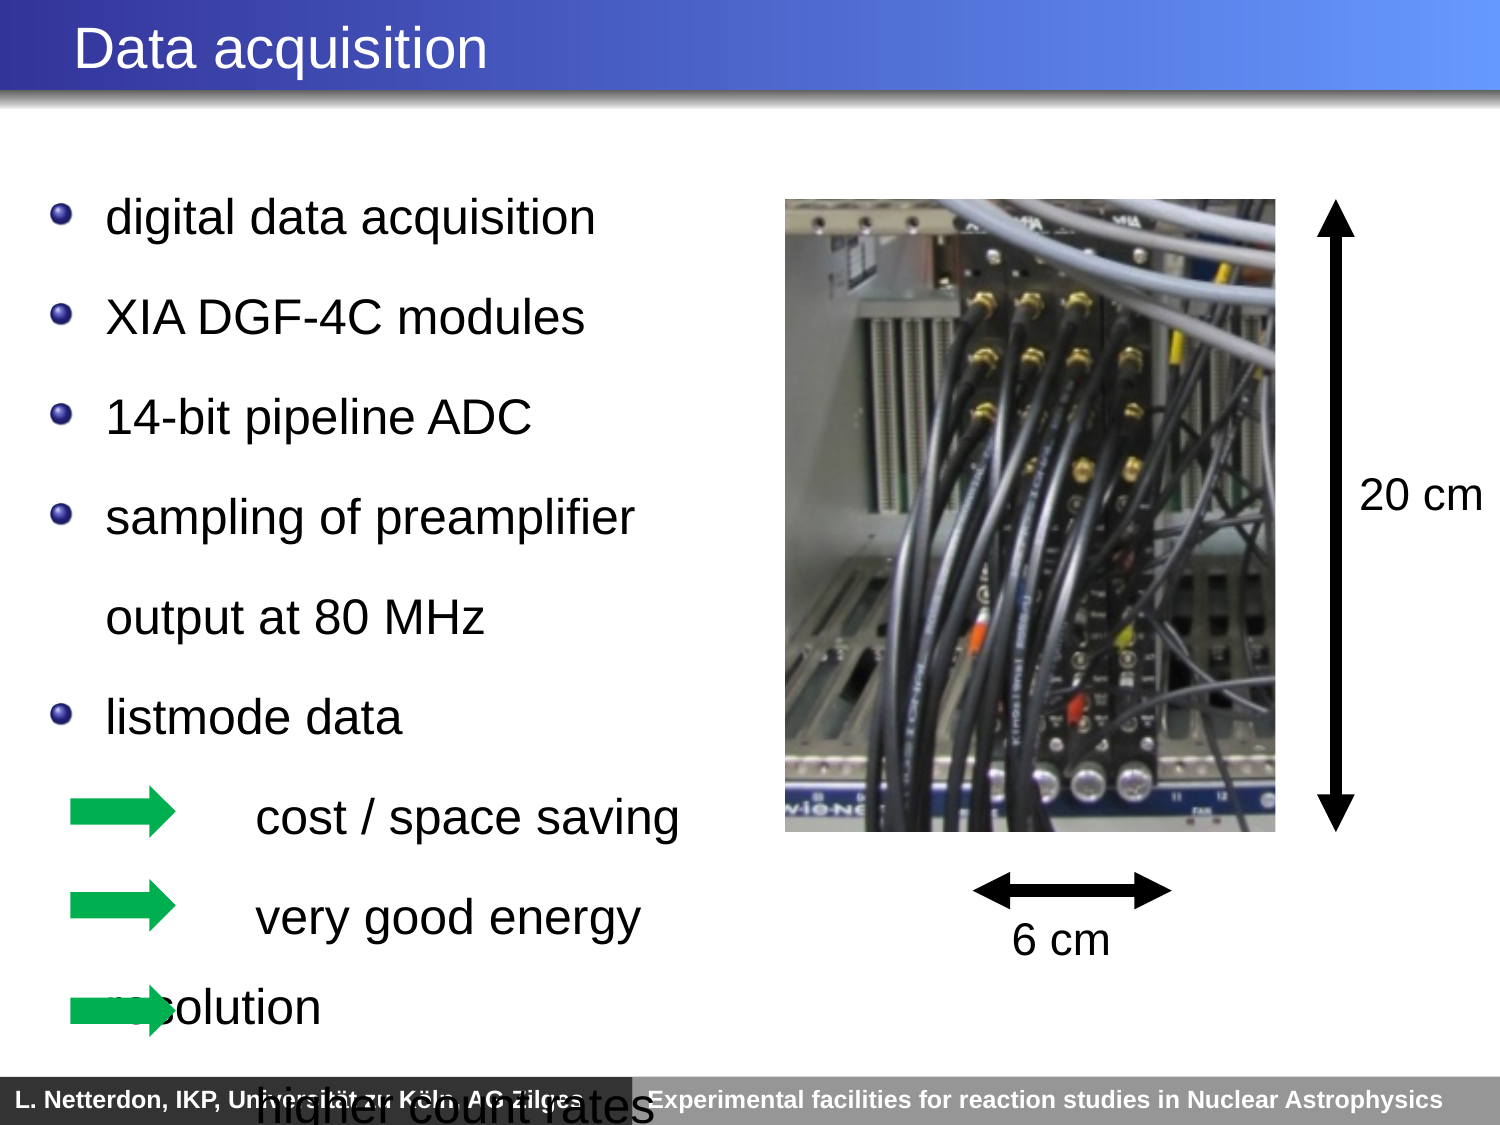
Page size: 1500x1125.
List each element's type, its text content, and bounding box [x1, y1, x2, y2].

text_box 20 cm [1344, 457, 1499, 527]
text_box [68, 982, 178, 1040]
picture [784, 198, 1276, 833]
picture [49, 202, 73, 226]
picture [49, 702, 73, 726]
picture [49, 502, 73, 526]
text_box 6 cm [996, 902, 1126, 973]
title Data acquisition [58, 0, 1410, 91]
picture [49, 402, 73, 426]
picture [49, 302, 73, 326]
text_box [68, 876, 178, 934]
text_box [68, 783, 178, 840]
list digital data acquisition XIA DGF-4C modules 14-bit pipeline ADC sampling of preamplifier output at 80 MHz listmode data cost / space saving very good energy resolution higher count rates [33, 146, 856, 1079]
